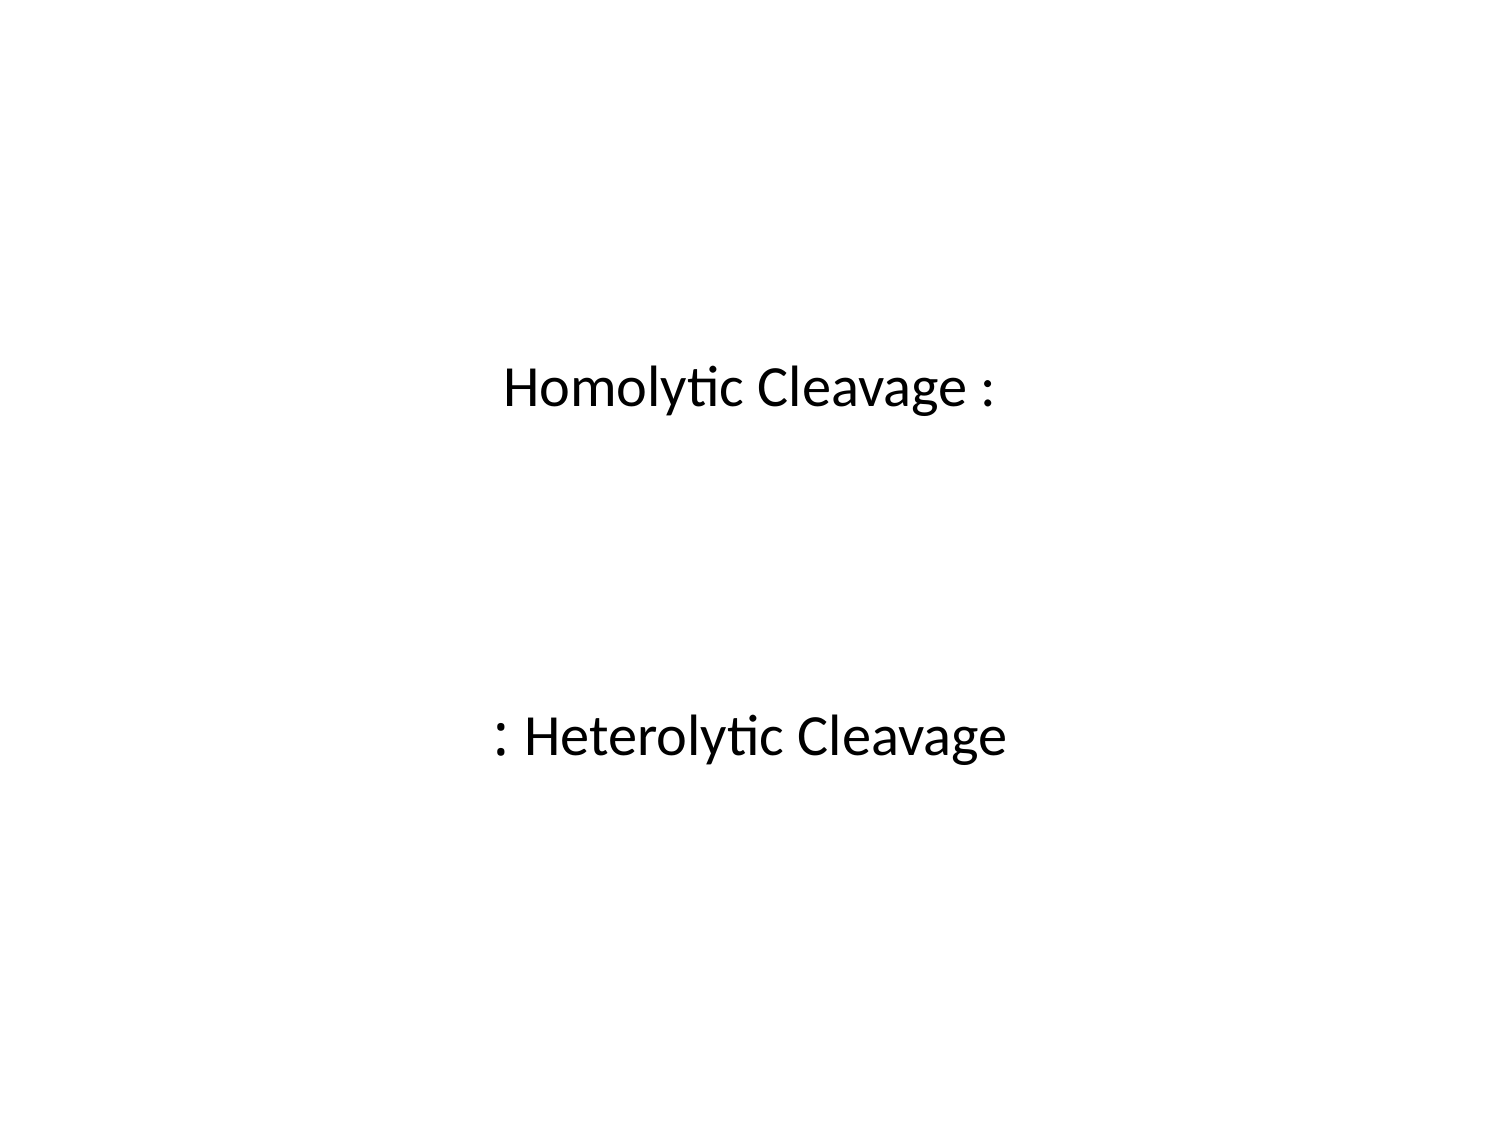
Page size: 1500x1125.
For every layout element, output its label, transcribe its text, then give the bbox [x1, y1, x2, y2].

title Homolytic Cleavage : Heterolytic Cleavage : [75, 45, 1425, 1071]
